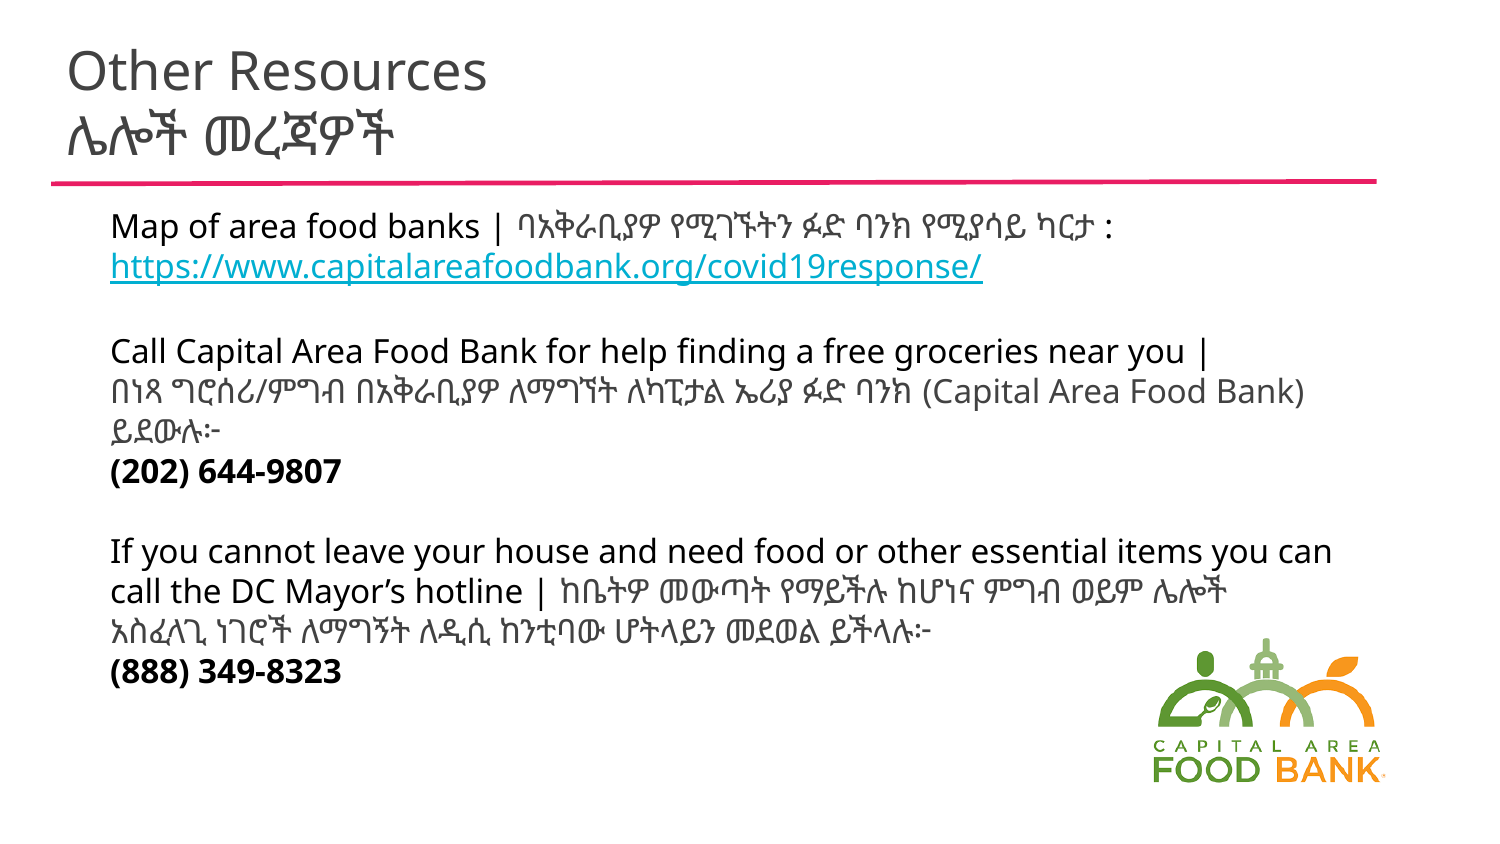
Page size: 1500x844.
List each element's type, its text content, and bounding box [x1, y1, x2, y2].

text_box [50, 181, 1377, 185]
picture [1147, 632, 1392, 789]
title Other Resources ሌሎች መረጃዎች [51, 26, 1449, 182]
text_box Map of area food banks | ባአቅራቢያዎ የሚገኙትን ፉድ ባንክ የሚያሳይ ካርታ : https://www.capitalareafoodbank.org/covid19response/ Call Capital Area Food Bank for help finding a free groceries near you | በነጻ ግሮሰሪ/ምግብ በአቅራቢያዎ ለማግኘት ለካፒታል ኤሪያ ፉድ ባንክ (Capital Area Food Bank) ይደውሉ፦ (202) 644-9807 If you cannot leave your house and need food or other essential items you can call the DC Mayor’s hotline | ከቤትዎ መውጣት የማይችሉ ከሆነና ምግብ ወይም ሌሎች አስፈላጊ ነገሮች ለማግኝት ለዲሲ ከንቲባው ሆትላይን መደወል ይችላሉ፦ (888) 349-8323 [95, 190, 1392, 762]
